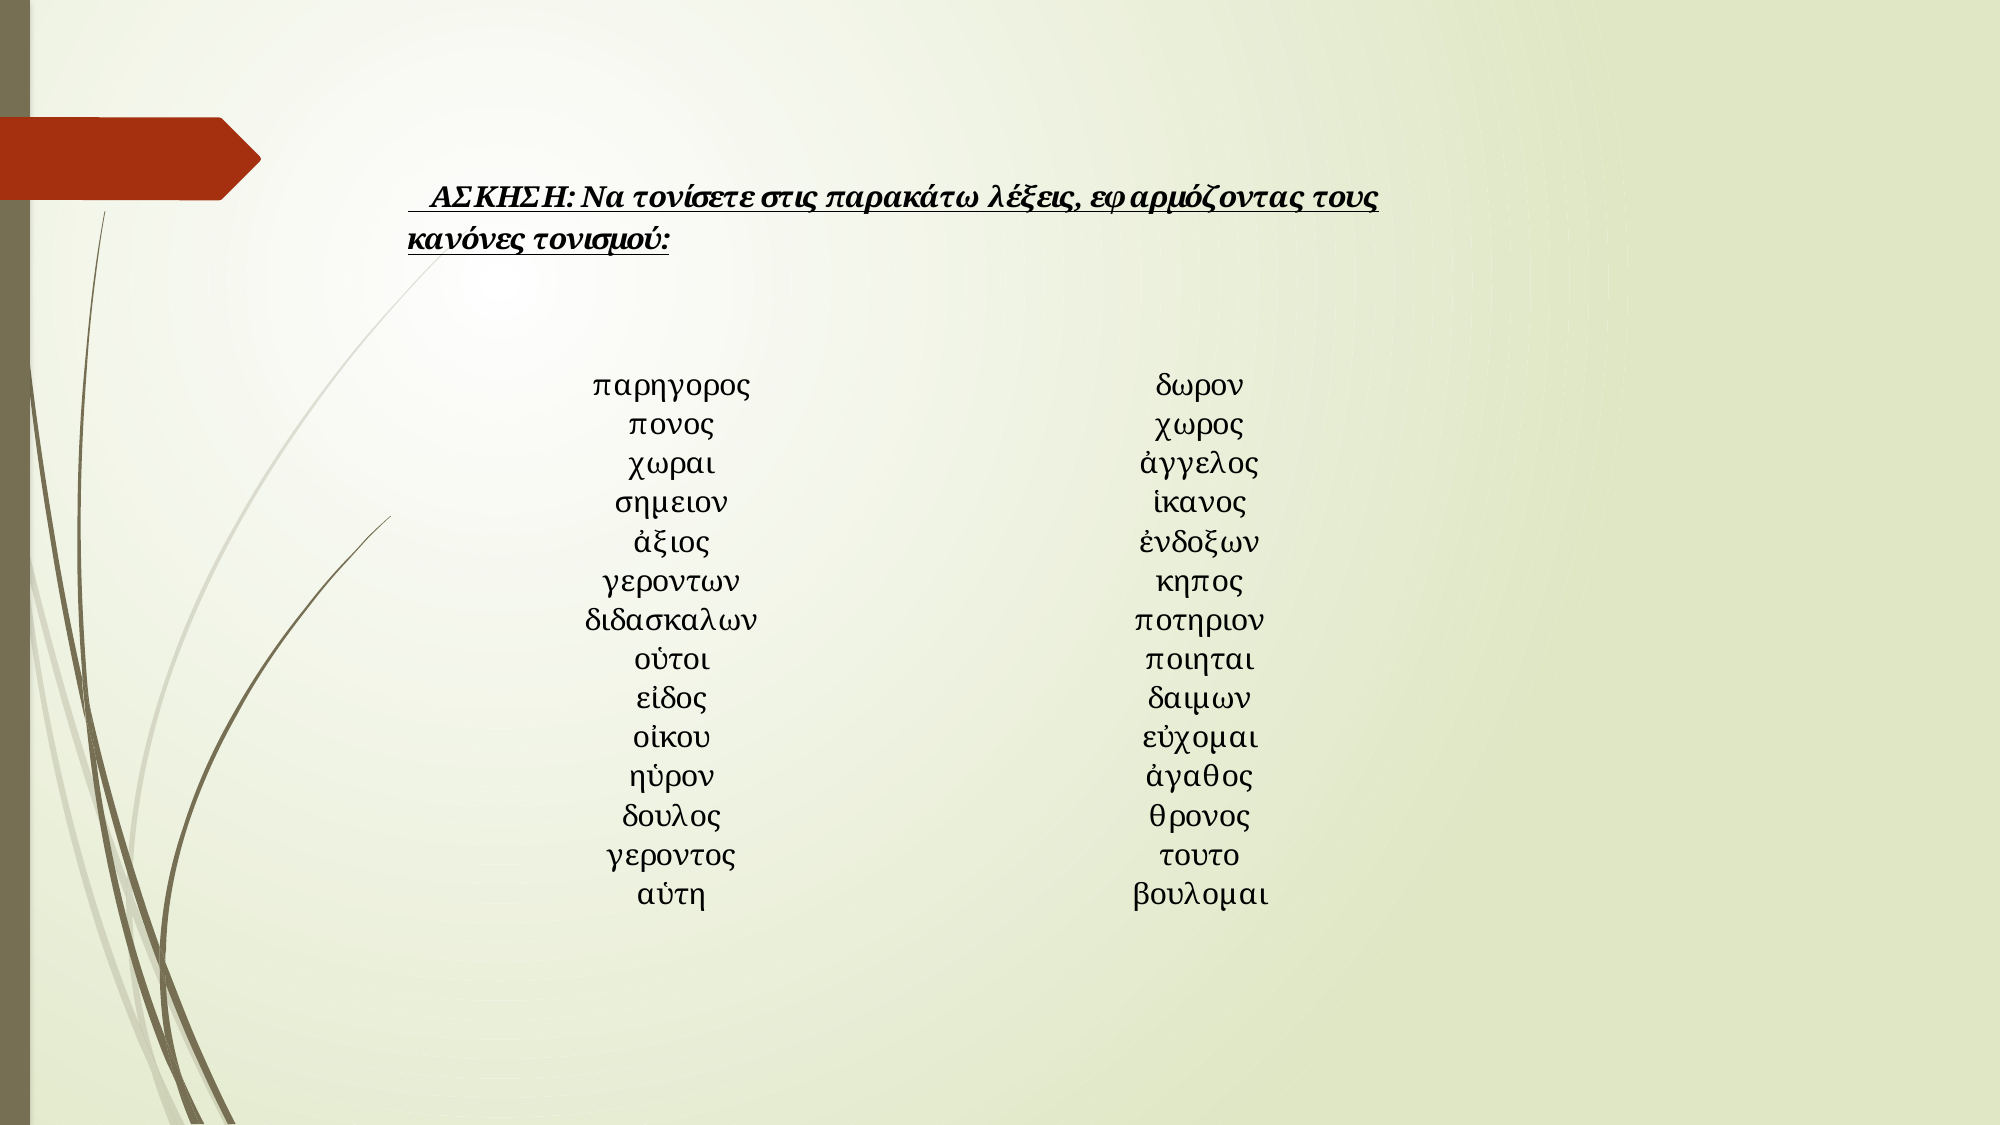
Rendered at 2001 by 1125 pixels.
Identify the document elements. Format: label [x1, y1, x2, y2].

list [407, 175, 1467, 1010]
